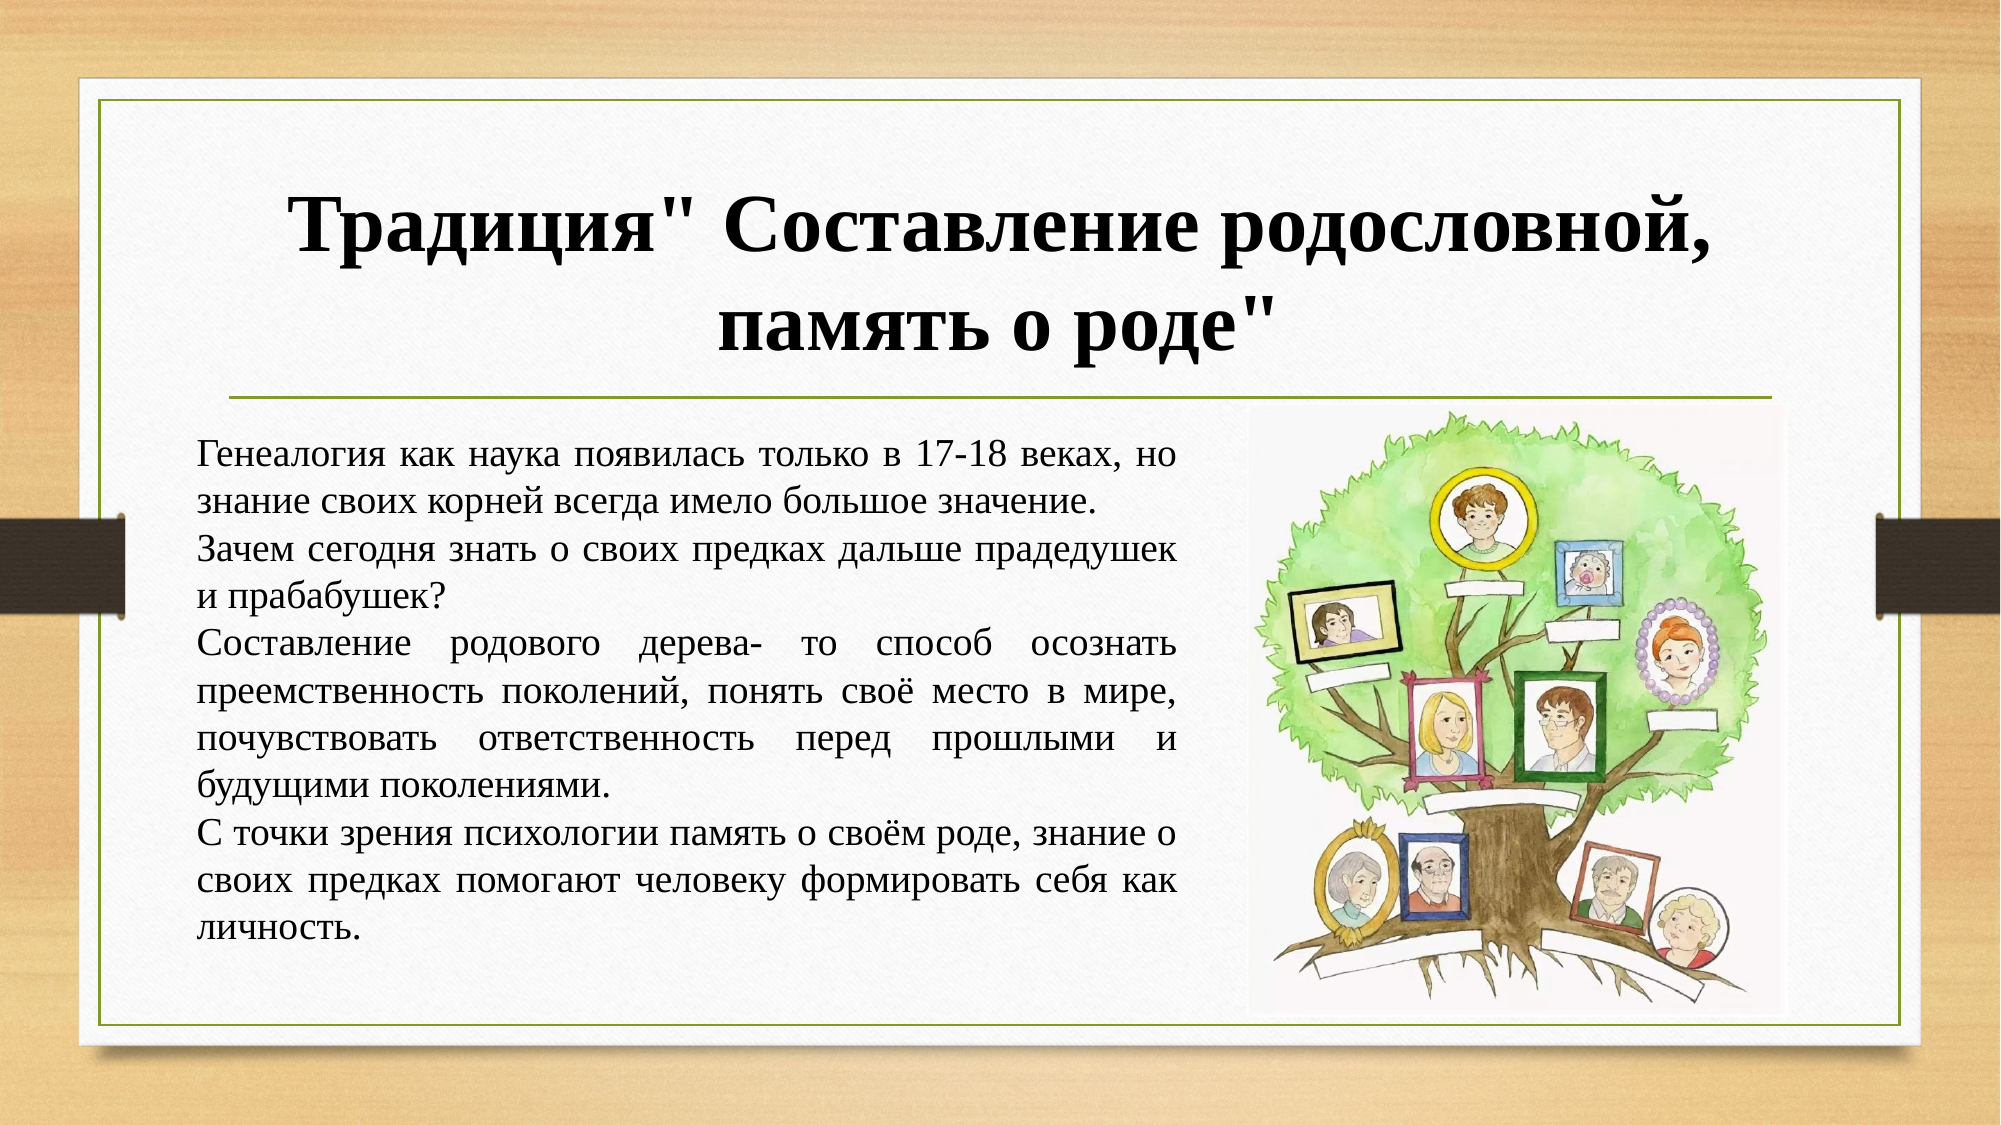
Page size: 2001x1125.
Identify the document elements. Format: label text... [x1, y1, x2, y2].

picture [0, 0, 2001, 1125]
list Генеалогия как наука появилась только в 17-18 веках, но знание своих корней всегда имело большое значение. Зачем сегодня знать о своих предках дальше прадедушек и прабабушек? Составление родового дерева- то способ осознать преемственность поколений, понять своё место в мире, почувствовать ответственность перед прошлыми и будущими поколениями. С точки зрения психологии память о своём роде, знание о своих предках помогают человеку формировать себя как личность. [181, 419, 1194, 964]
title Традиция" Составление родословной, память о роде" [212, 161, 1788, 375]
